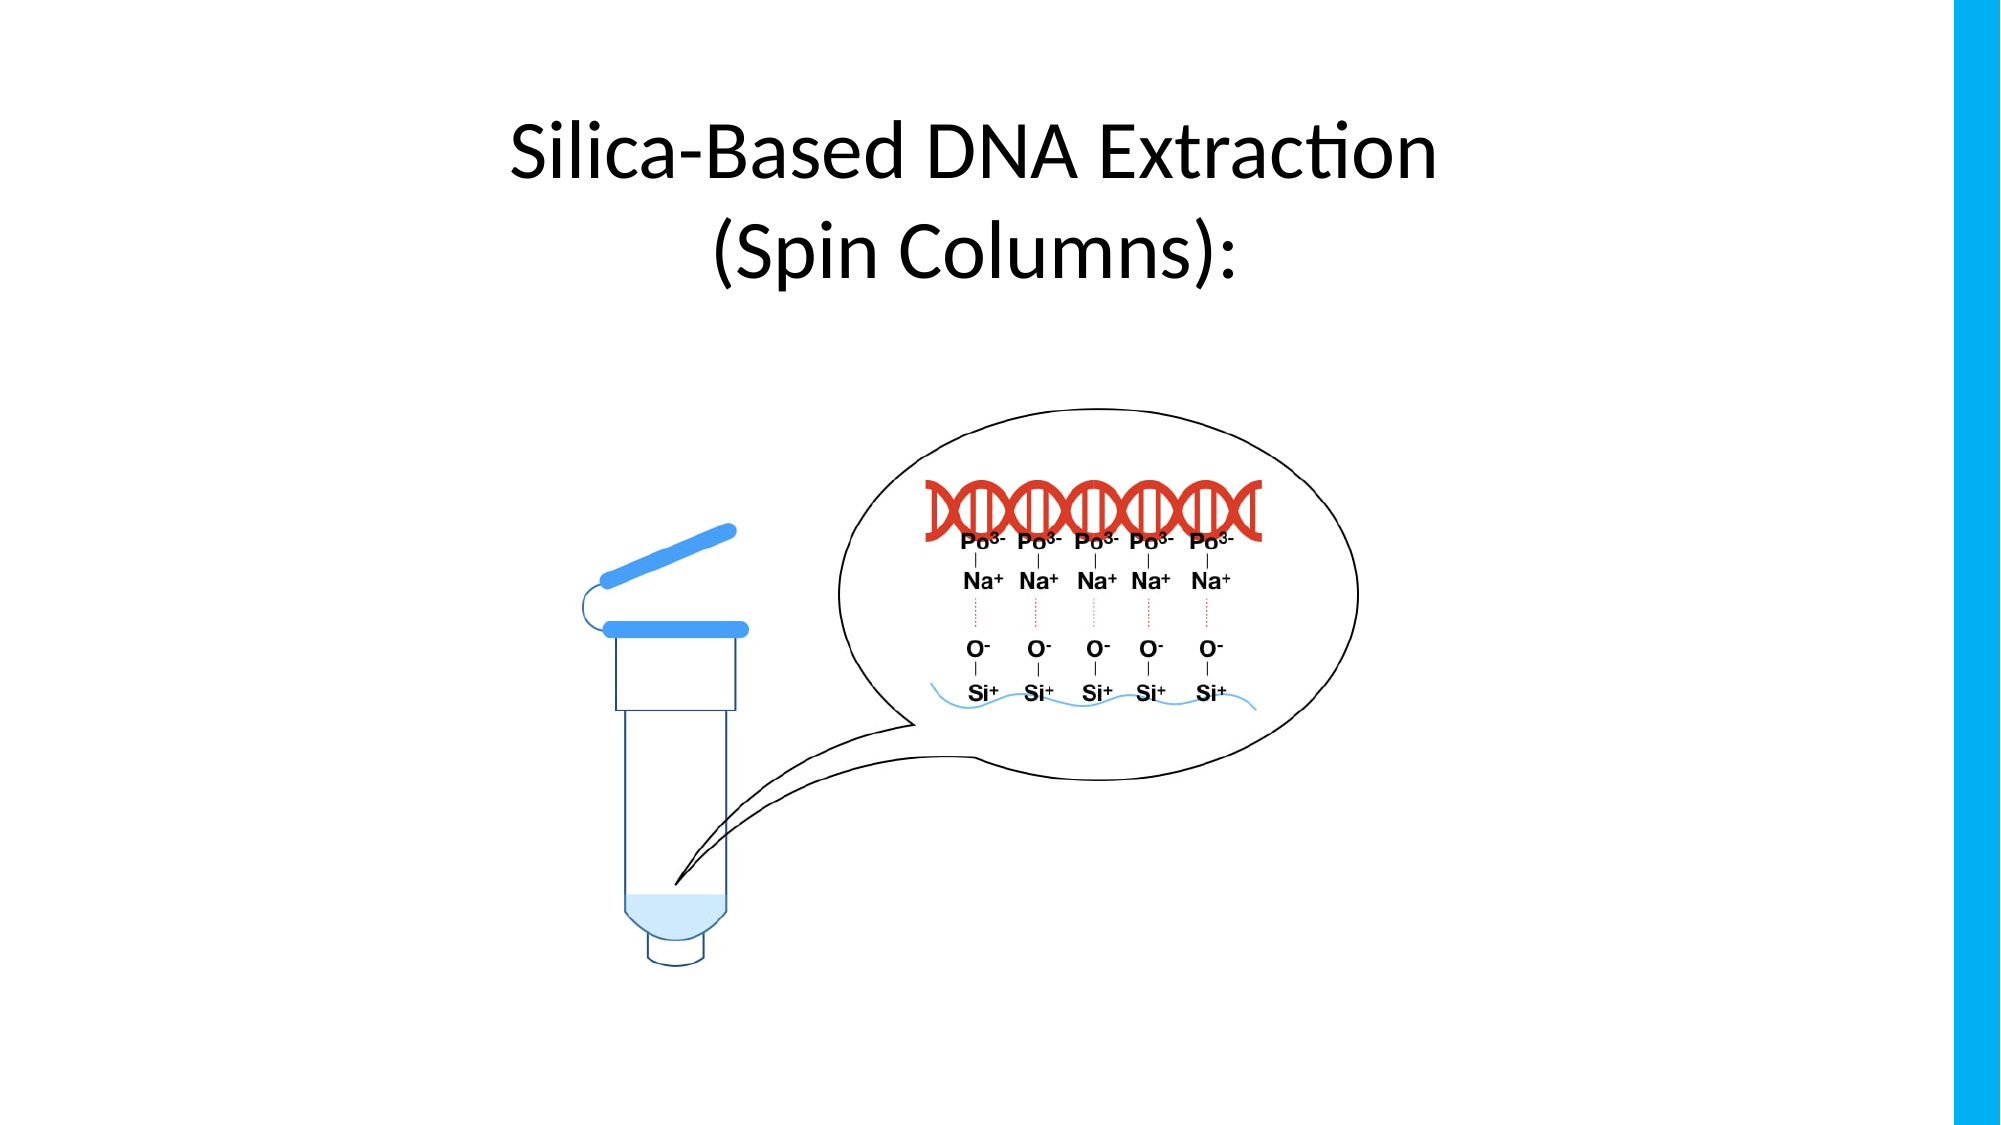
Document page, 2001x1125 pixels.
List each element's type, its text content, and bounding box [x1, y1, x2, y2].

text_box Silica-Based DNA Extraction (Spin Columns): [462, 87, 1488, 303]
picture [562, 387, 1383, 987]
